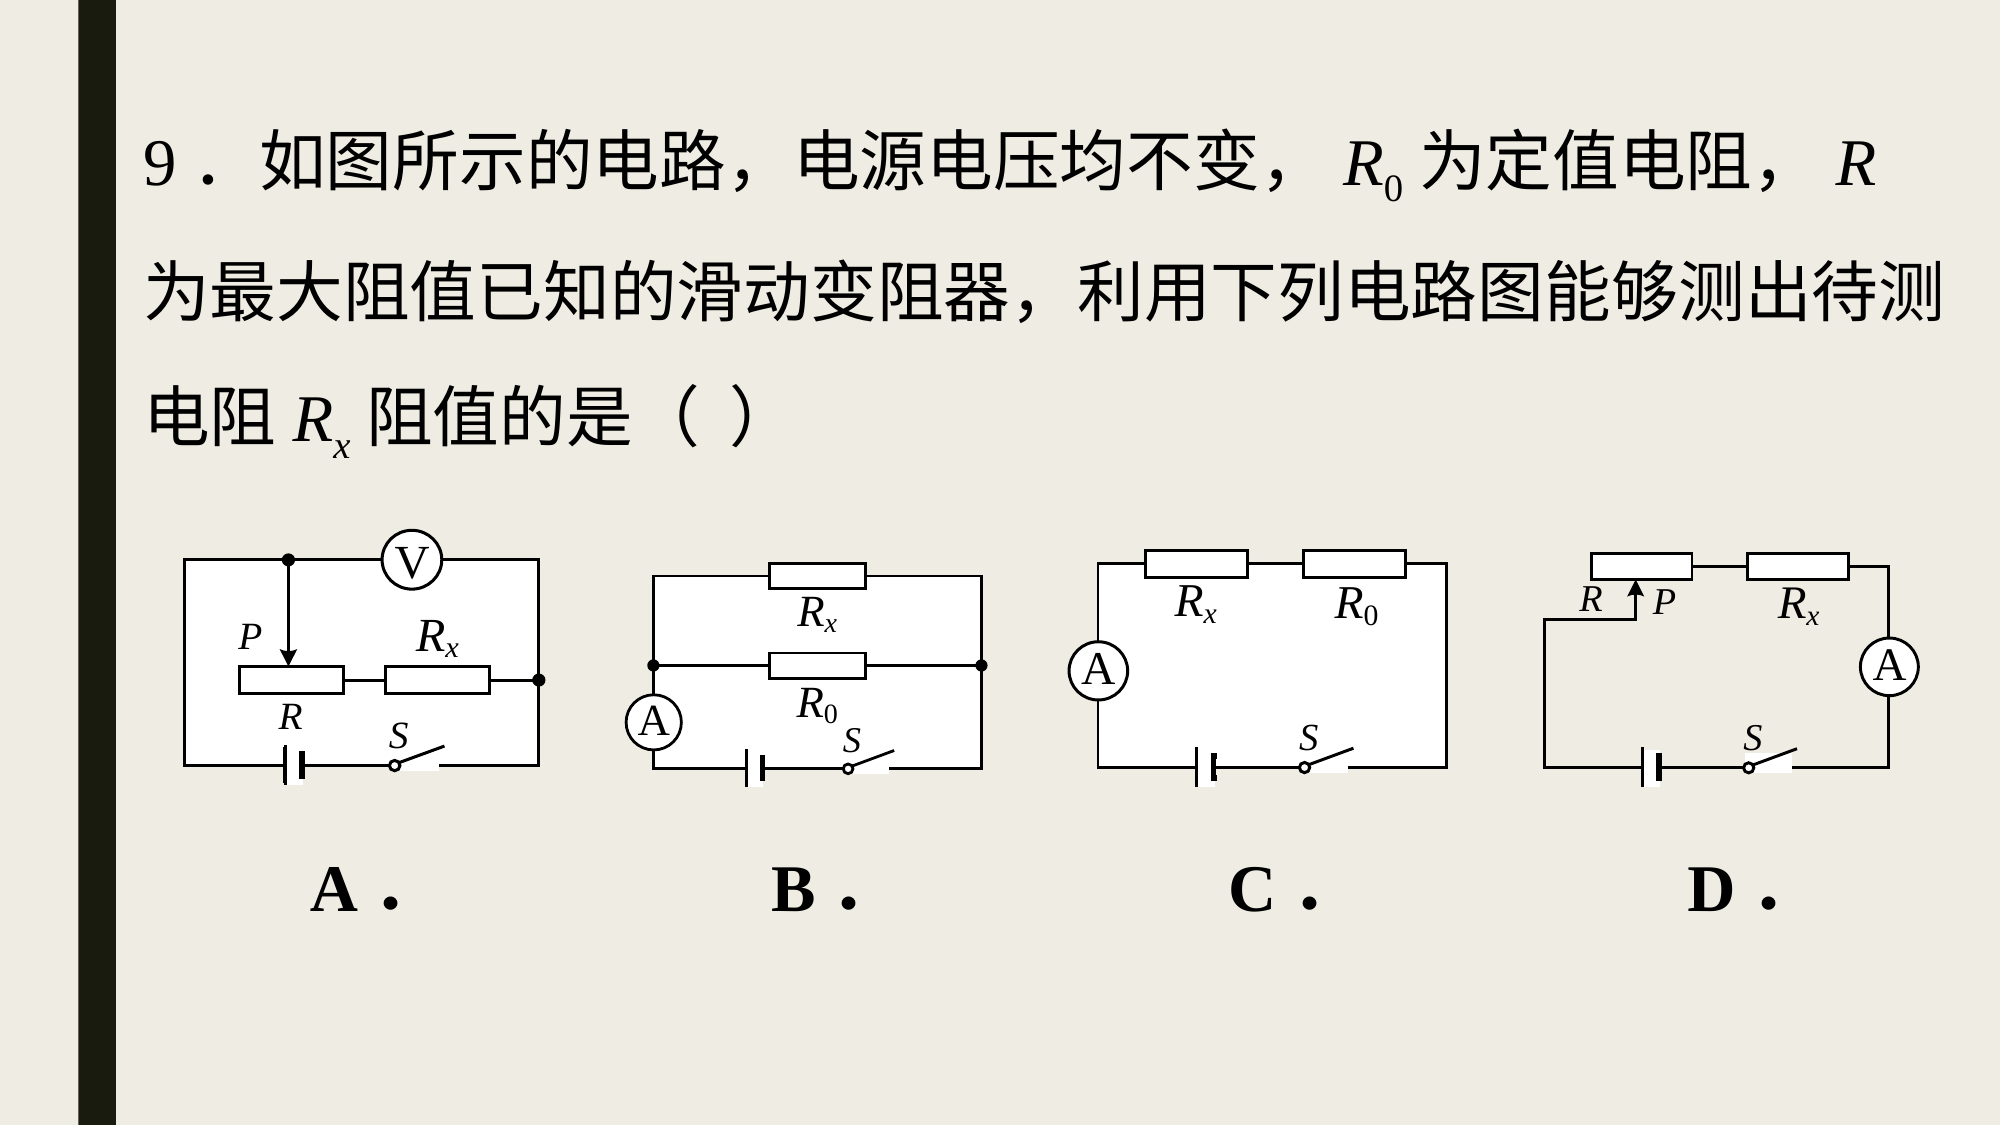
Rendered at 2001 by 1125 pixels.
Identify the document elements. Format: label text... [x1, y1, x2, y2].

table_header A． [145, 848, 604, 928]
table_header B． [604, 848, 1064, 928]
table_header C． [1064, 848, 1523, 928]
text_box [619, 556, 991, 791]
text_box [1520, 542, 1923, 791]
table_header D． [1523, 848, 1982, 928]
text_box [176, 522, 549, 791]
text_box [1061, 542, 1451, 791]
text_box 9．如图所示的电路，电源电压均不变，R0为定值电阻，R为最大阻值已知的滑动变阻器，利用下列电路图能够测出待测电阻Rx阻值的是（ ） [128, 65, 1965, 474]
